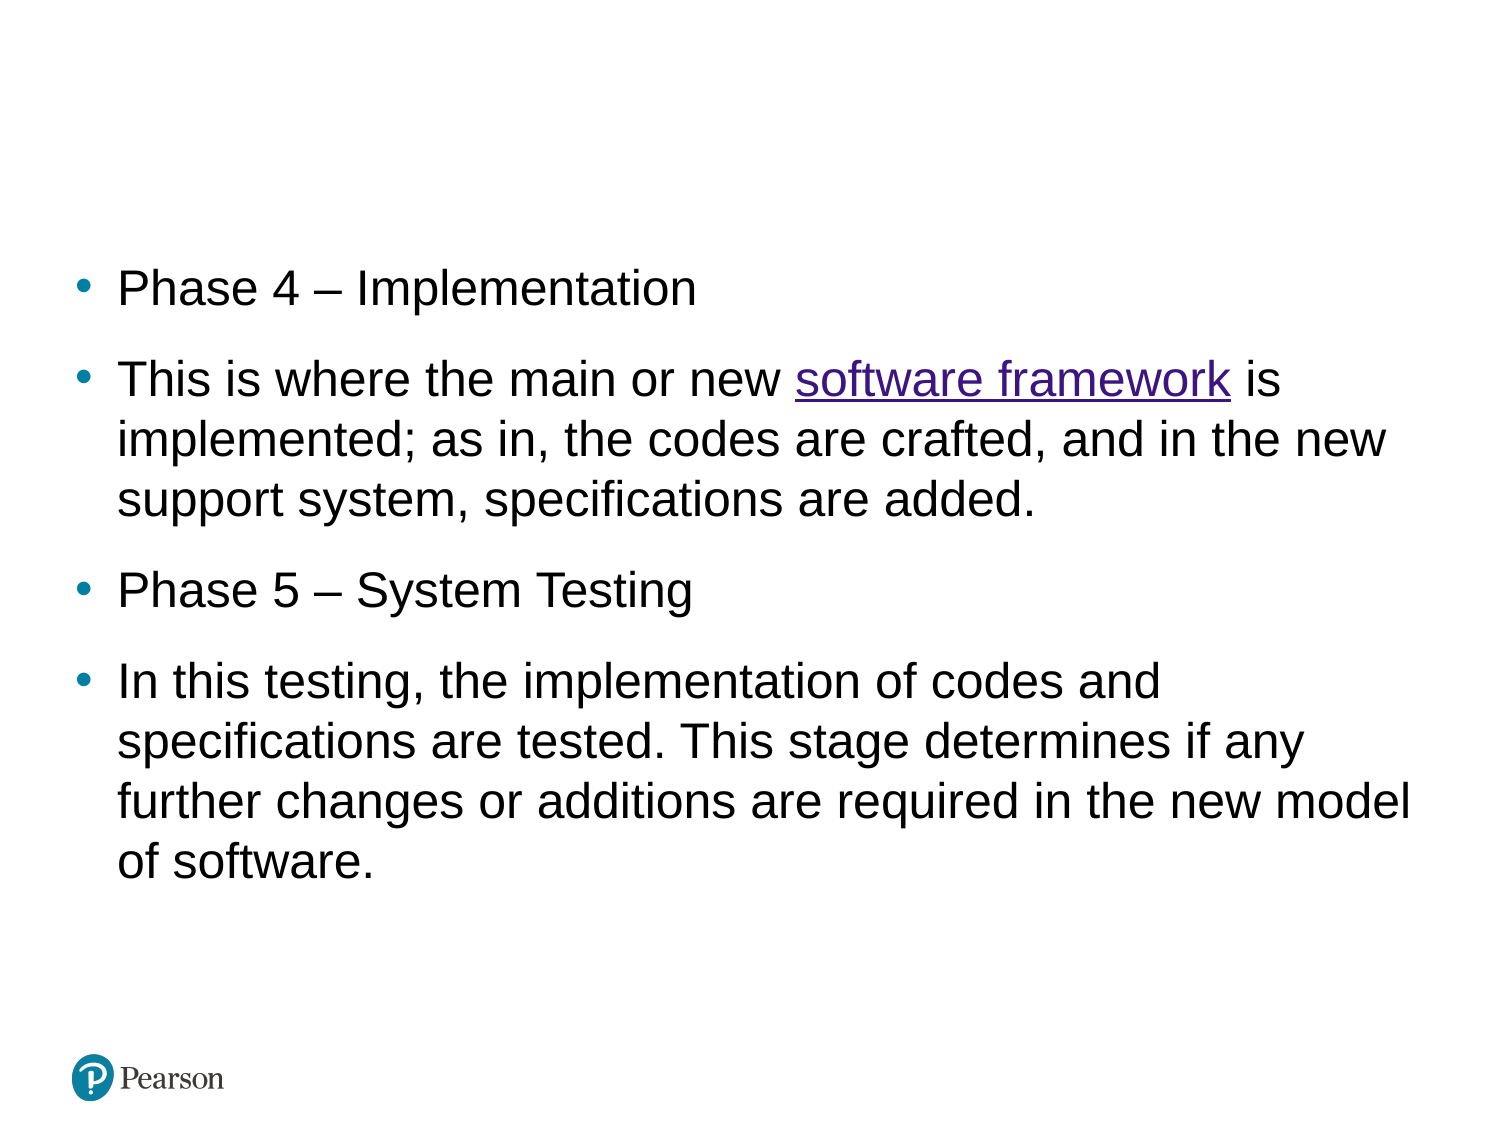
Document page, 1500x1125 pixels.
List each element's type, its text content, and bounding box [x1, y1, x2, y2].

picture [98, 1054, 224, 1101]
list Phase 4 – Implementation This is where the main or new software framework is implemented; as in, the codes are crafted, and in the new support system, specifications are added. Phase 5 – System Testing In this testing, the implementation of codes and specifications are tested. This stage determines if any further changes or additions are required in the new model of software. [75, 255, 1425, 983]
picture [72, 1054, 88, 1070]
picture [72, 1087, 83, 1101]
picture [80, 1063, 106, 1088]
